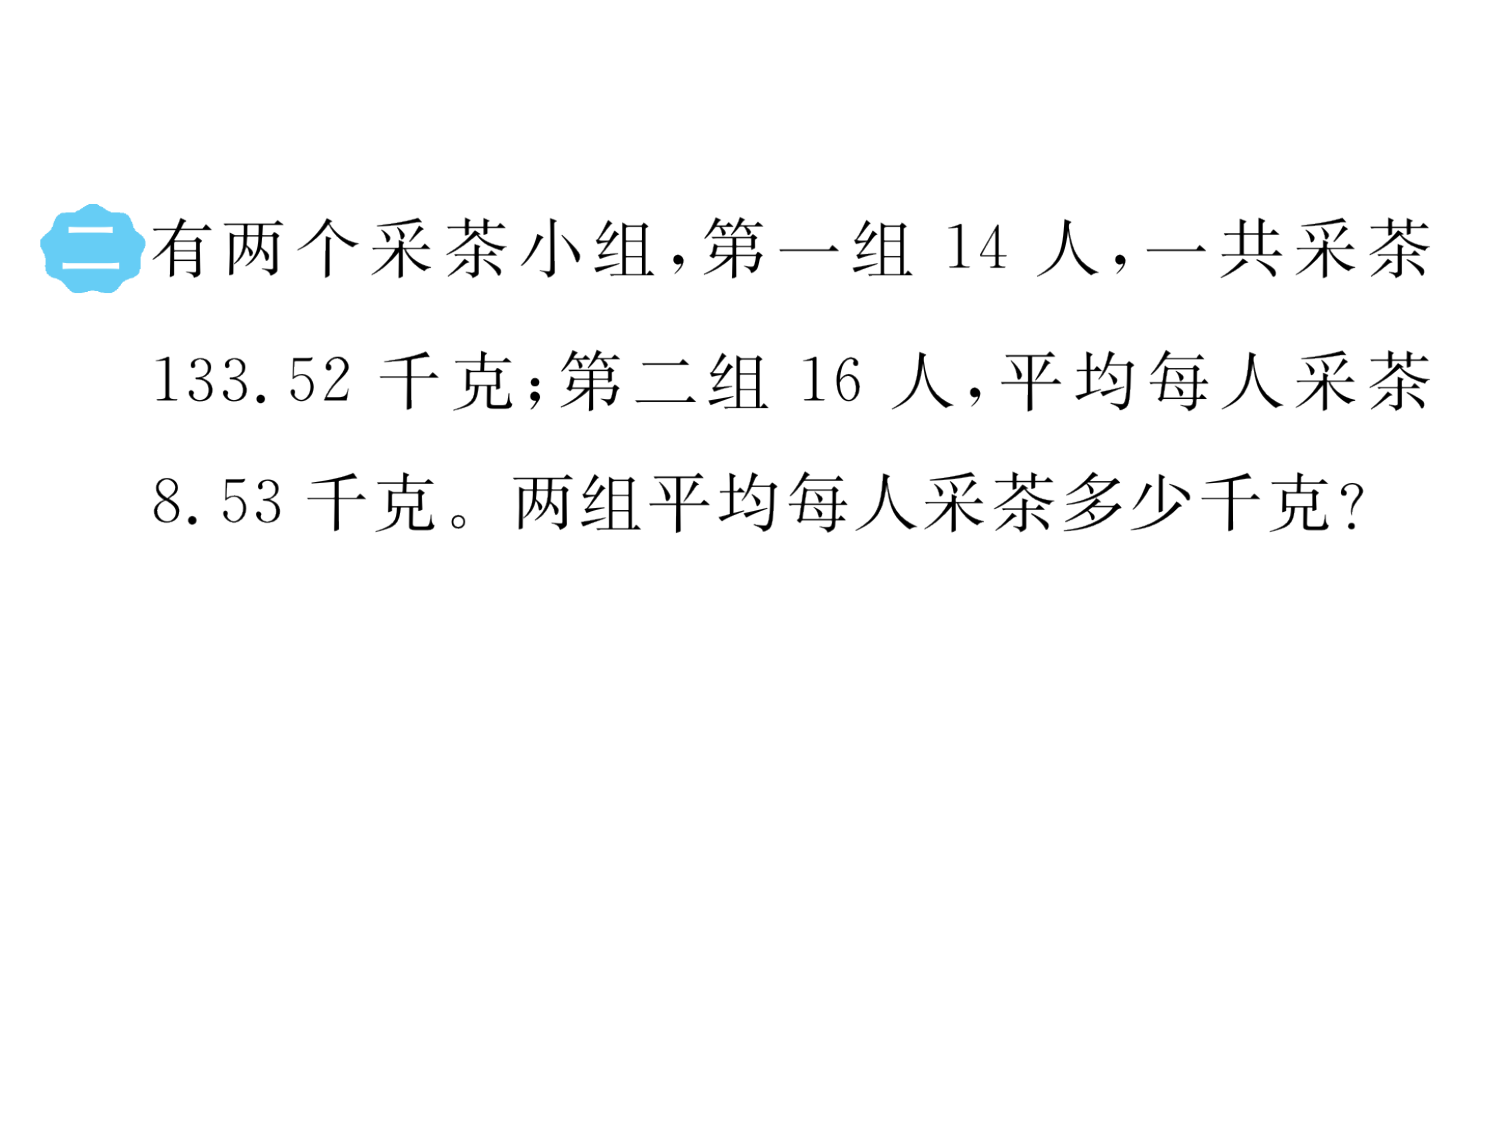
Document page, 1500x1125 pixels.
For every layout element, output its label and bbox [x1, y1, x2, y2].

picture [35, 177, 1453, 787]
